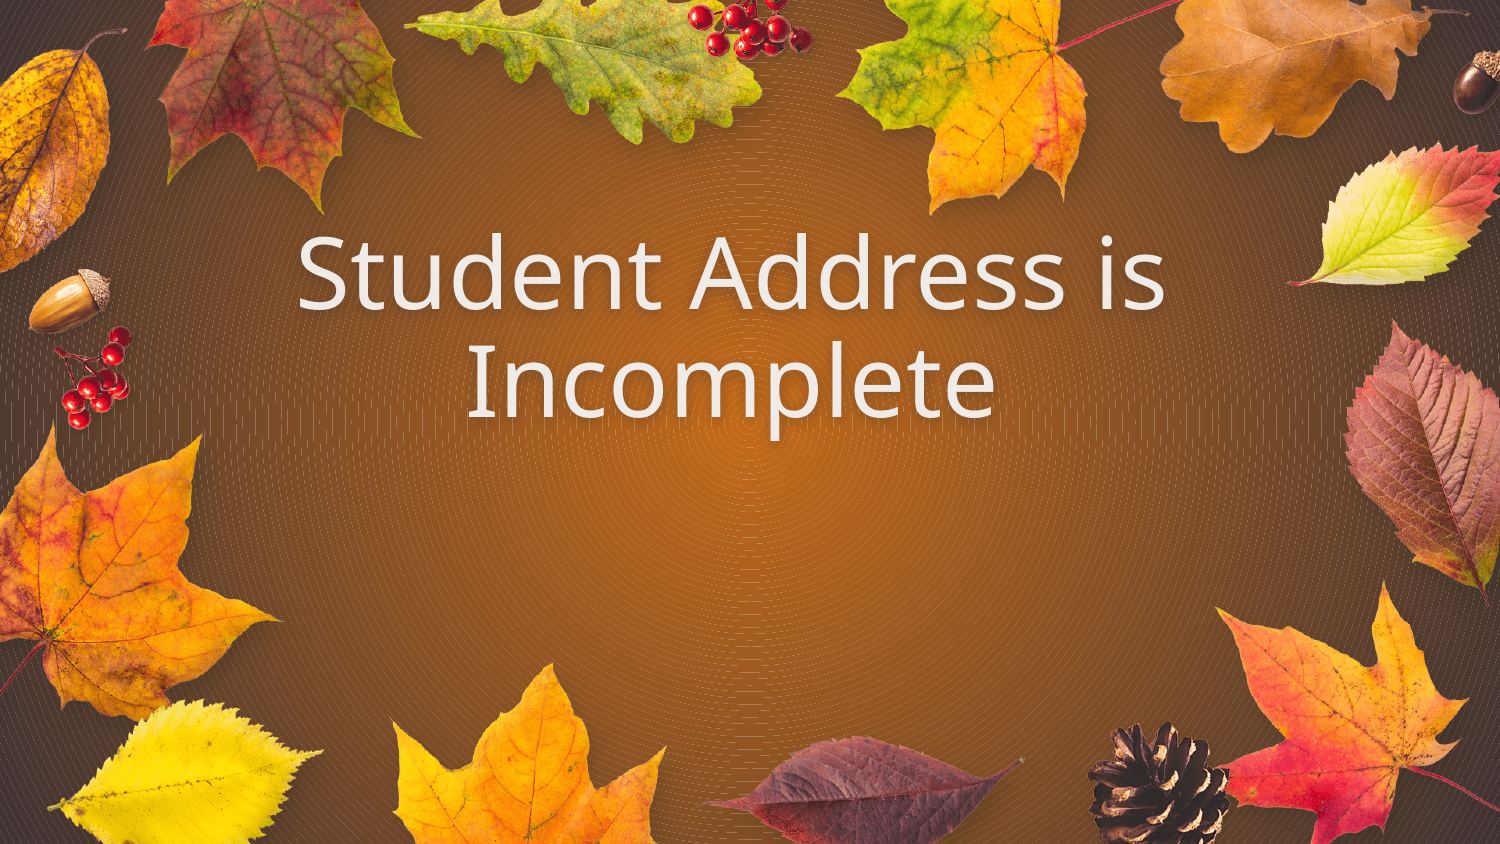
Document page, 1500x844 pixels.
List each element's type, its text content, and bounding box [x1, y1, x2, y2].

title Student Address is Incomplete [231, 176, 1234, 608]
picture [0, 0, 1500, 844]
